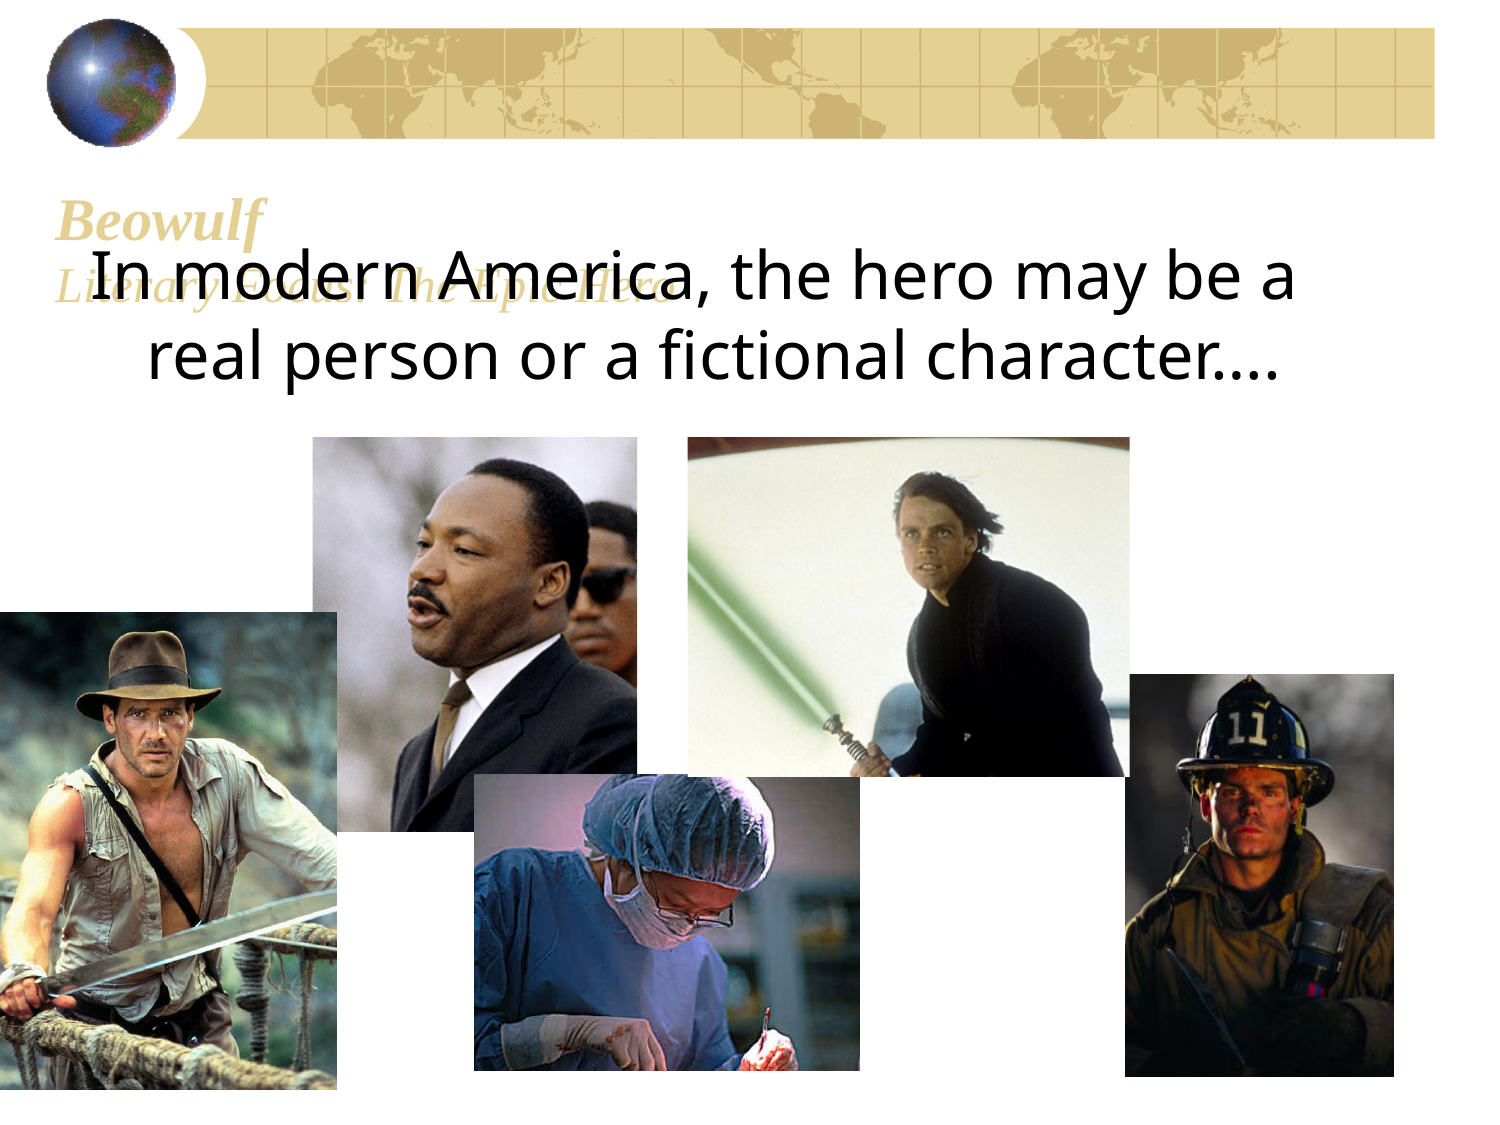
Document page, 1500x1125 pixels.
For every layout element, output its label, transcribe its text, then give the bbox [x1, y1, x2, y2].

list In modern America, the hero may be a real person or a fictional character…. [75, 224, 1425, 968]
picture [42, 14, 190, 151]
picture [0, 437, 1394, 1090]
title Beowulf Literary Focus: The Epic Hero [40, 152, 1316, 341]
